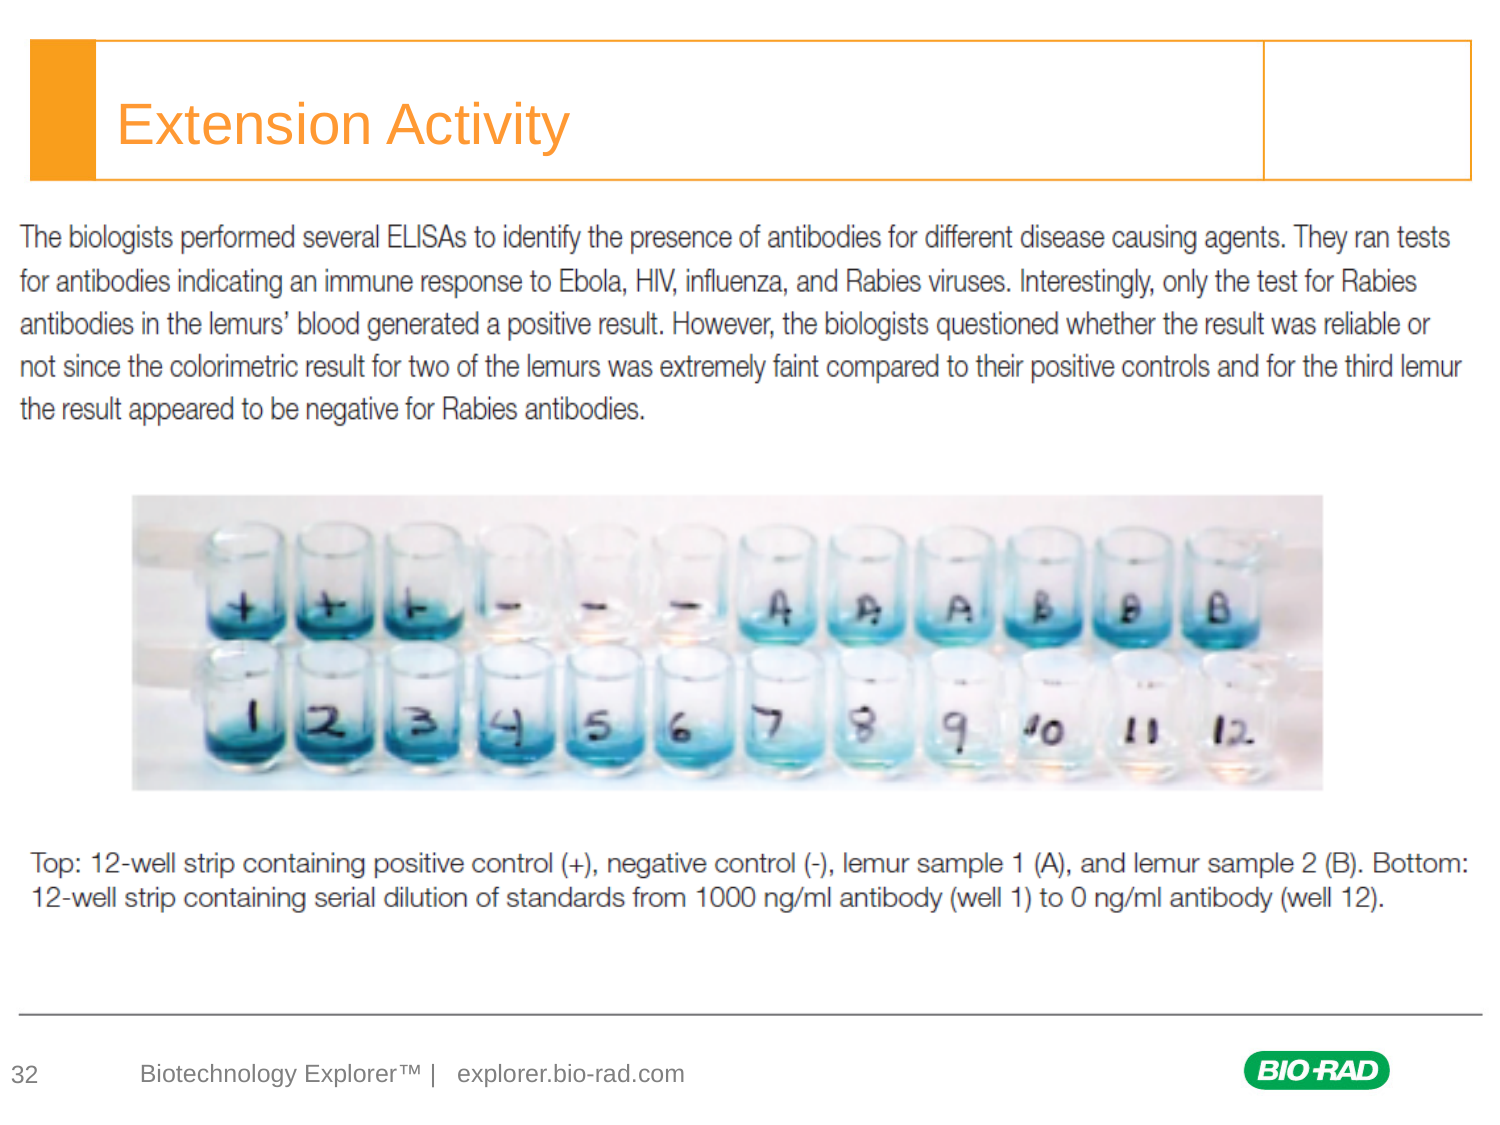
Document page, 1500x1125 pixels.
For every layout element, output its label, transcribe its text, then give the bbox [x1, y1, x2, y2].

title Extension Activity [101, 71, 1311, 172]
picture [0, 0, 1500, 1125]
